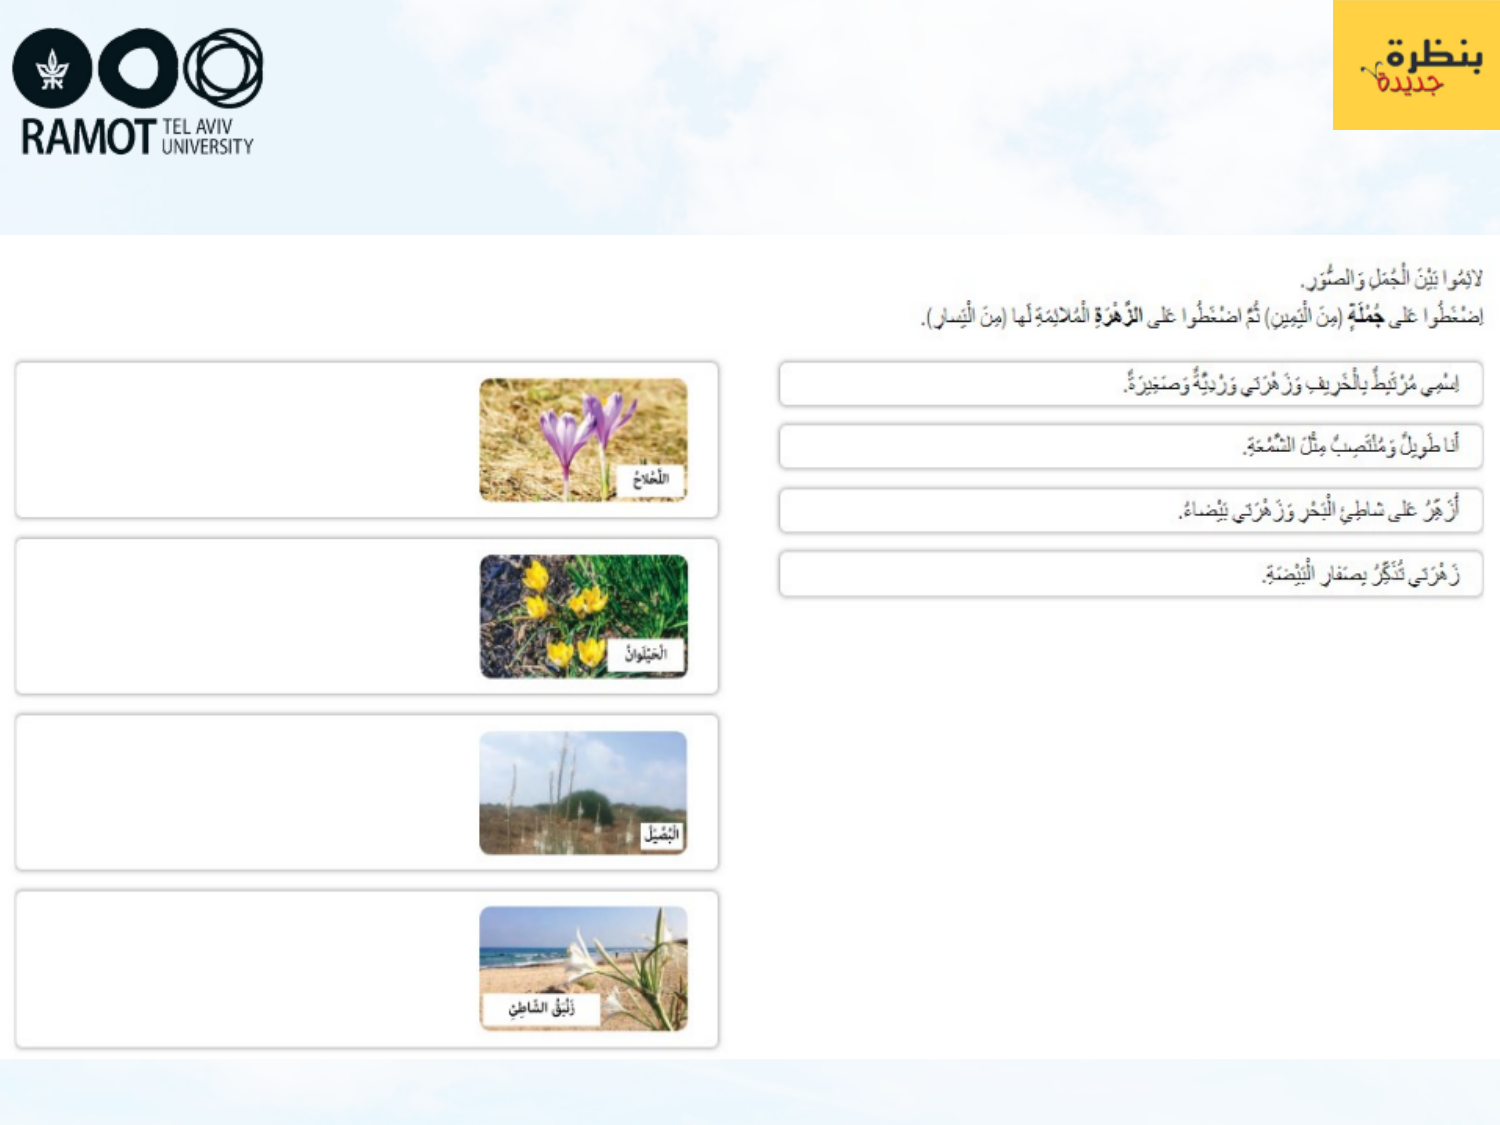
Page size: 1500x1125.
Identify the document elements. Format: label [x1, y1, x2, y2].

picture [0, 11, 277, 169]
picture [1333, 0, 1500, 130]
picture [0, 235, 1500, 1059]
